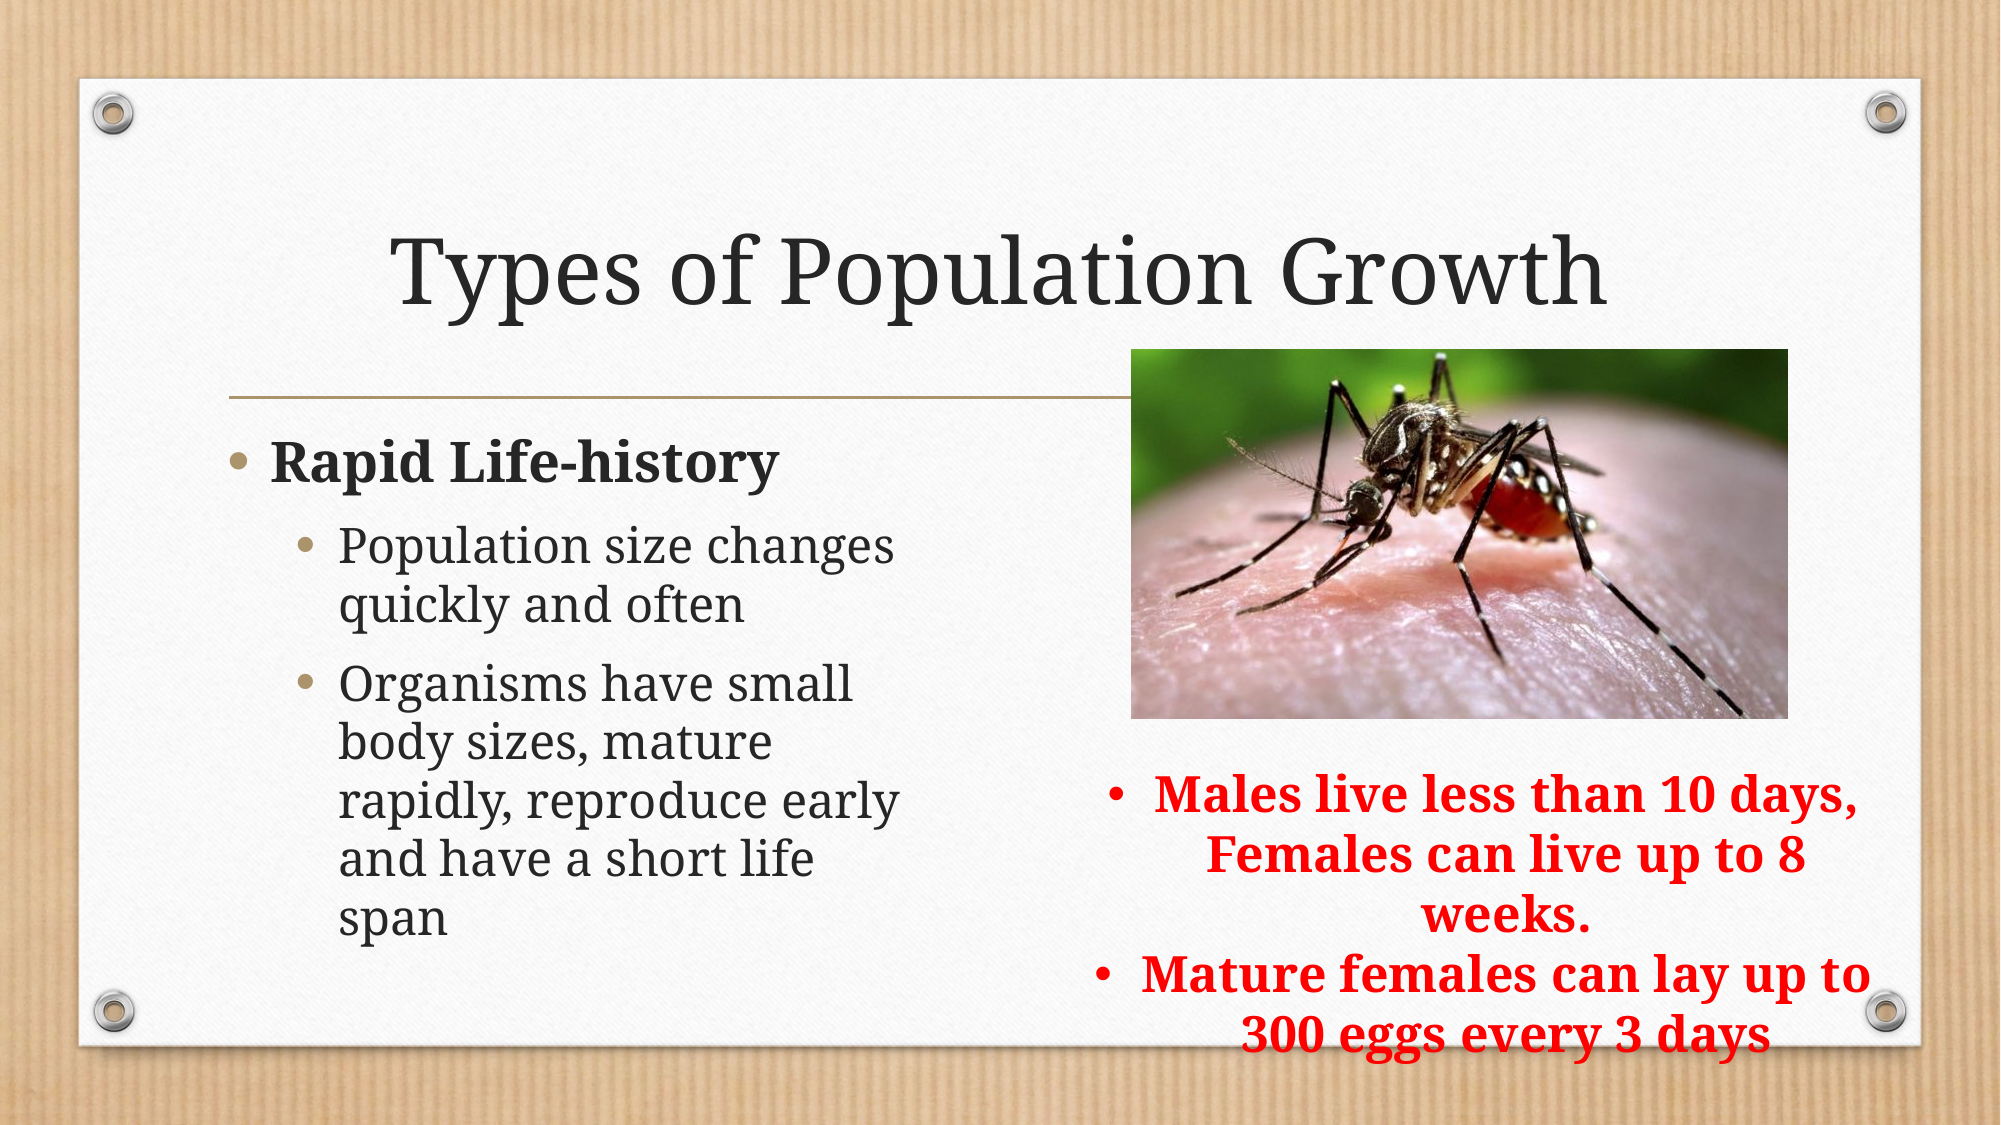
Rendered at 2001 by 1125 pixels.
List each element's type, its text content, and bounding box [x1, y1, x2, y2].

title Types of Population Growth [212, 161, 1788, 375]
text_box Males live less than 10 days, Females can live up to 8 weeks. Mature females can lay up to 300 eggs every 3 days [1065, 755, 1901, 1116]
picture [0, 0, 2001, 1125]
list Rapid Life-history Population size changes quickly and often Organisms have small body sizes, mature rapidly, reproduce early and have a short life span [212, 419, 939, 964]
